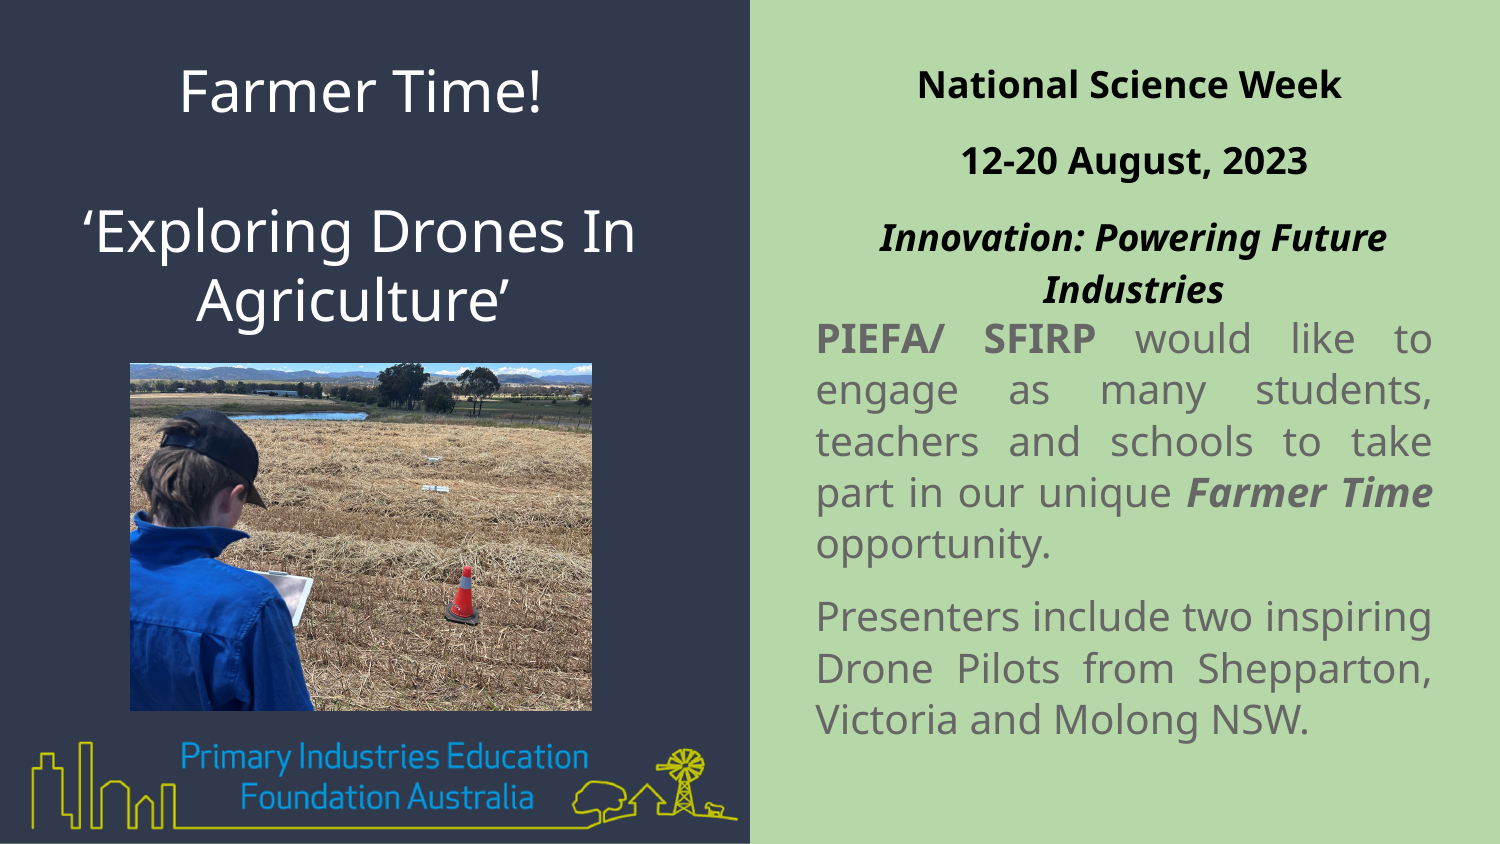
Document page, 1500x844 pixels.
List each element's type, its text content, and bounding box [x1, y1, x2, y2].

list PIEFA/ SFIRP would like to engage as many students, teachers and schools to take part in our unique Farmer Time opportunity. Presenters include two inspiring Drone Pilots from Shepparton, Victoria and Molong NSW. [800, 326, 1449, 773]
text_box National Science Week 12-20 August, 2023 Innovation: Powering Future Industries [792, 39, 1477, 326]
picture [129, 363, 592, 711]
picture [20, 724, 751, 842]
title Farmer Time! ‘Exploring Drones In Agriculture’ [57, 39, 665, 376]
